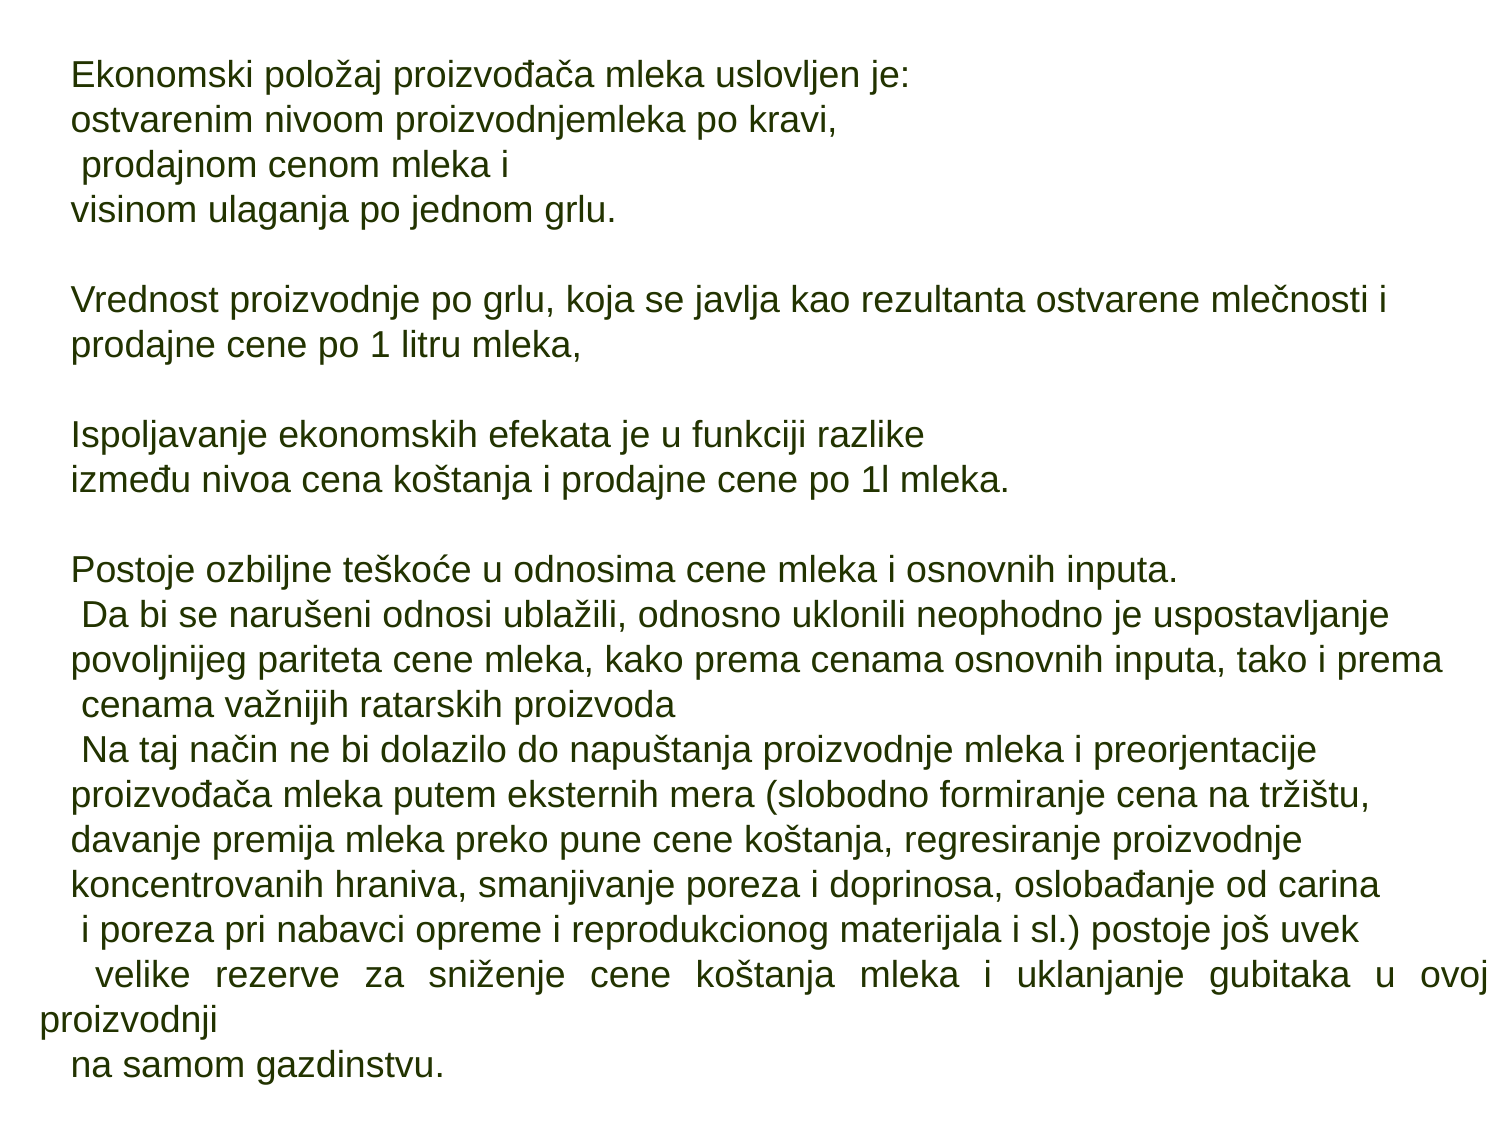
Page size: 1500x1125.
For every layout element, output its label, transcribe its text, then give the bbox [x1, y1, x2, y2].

text_box Ekonomski položaj proizvođača mleka uslovljen je: ostvarenim nivoom proizvodnjemleka po kravi, prodajnom cenom mleka i visinom ulaganja po jednom grlu. Vrednost proizvodnje po grlu, koja se javlja kao rezultanta ostvarene mlečnosti i prodajne cene po 1 litru mleka, Ispoljavanje ekonomskih efekata je u funkciji razlike između nivoa cena koštanja i prodajne cene po 1l mleka. Postoje ozbiljne teškoće u odnosima cene mleka i osnovnih inputa. Da bi se narušeni odnosi ublažili, odnosno uklonili neophodno je uspostavljanje povoljnijeg pariteta cene mleka, kako prema cenama osnovnih inputa, tako i prema cenama važnijih ratarskih proizvoda Na taj način ne bi dolazilo do napuštanja proizvodnje mleka i preorjentacije proizvođača mleka putem eksternih mera (slobodno formiranje cena na tržištu, davanje premija mleka preko pune cene koštanja, regresiranje proizvodnje koncentrovanih hraniva, smanjivanje poreza i doprinosa, oslobađanje od carina i poreza pri nabavci opreme i reprodukcionog materijala i sl.) postoje još uvek velike rezerve za sniženje cene koštanja mleka i uklanjanje gubitaka u ovoj proizvodnji na samom gazdinstvu. [24, 65, 1500, 1071]
